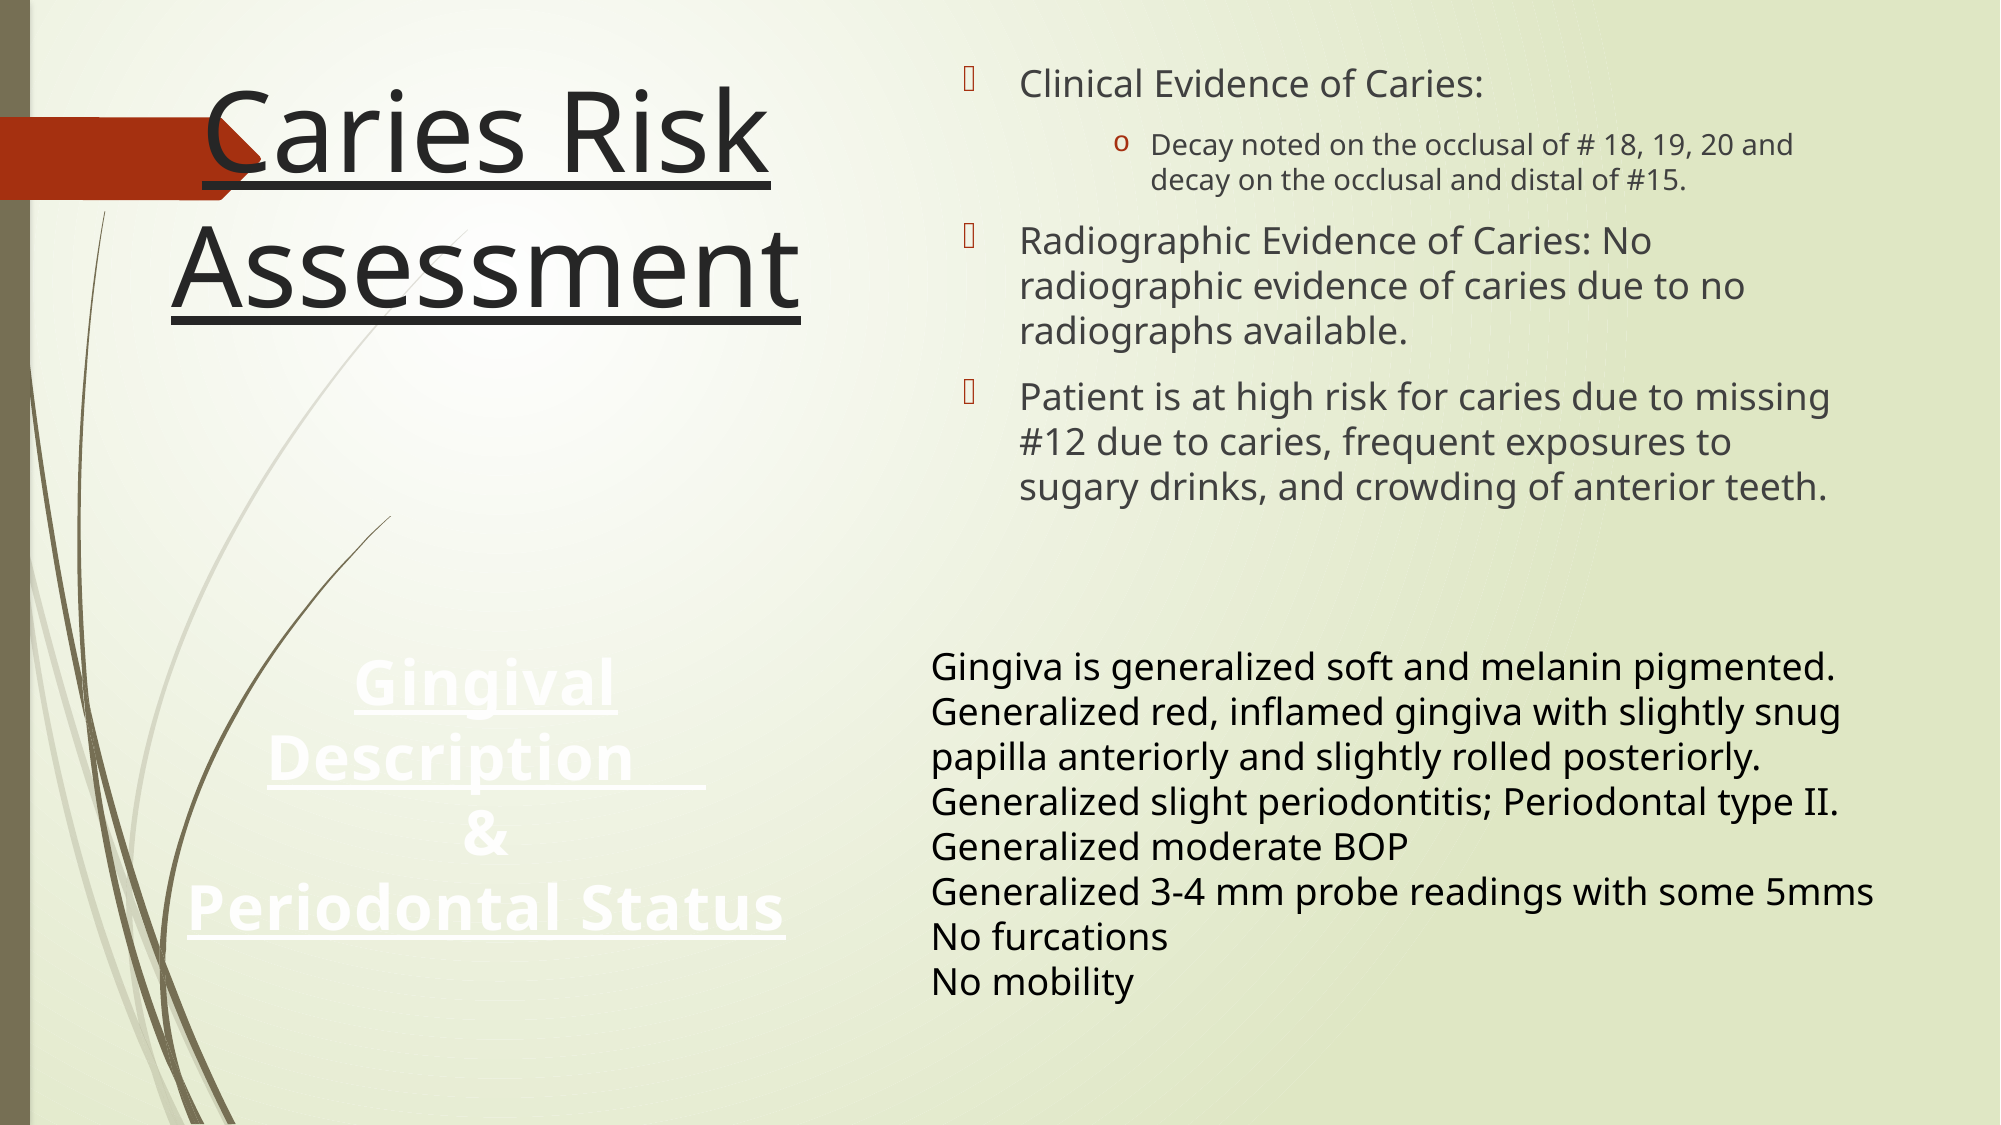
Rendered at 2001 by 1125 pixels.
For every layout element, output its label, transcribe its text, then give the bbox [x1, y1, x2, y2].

text_box Gingival Description & Periodontal Status [154, 635, 819, 951]
text_box Gingiva is generalized soft and melanin pigmented. Generalized red, inflamed gingiva with slightly snug papilla anteriorly and slightly rolled posteriorly. Generalized slight periodontitis; Periodontal type II. Generalized moderate BOP Generalized 3-4 mm probe readings with some 5mms No furcations No mobility [915, 635, 1916, 1011]
title Caries Risk Assessment [56, 52, 916, 266]
list Clinical Evidence of Caries: Decay noted on the occlusal of # 18, 19, 20 and decay on the occlusal and distal of #15. Radiographic Evidence of Caries: No radiographic evidence of caries due to no radiographs available. Patient is at high risk for caries due to missing #12 due to caries, frequent exposures to sugary drinks, and crowding of anterior teeth. [947, 52, 1867, 567]
